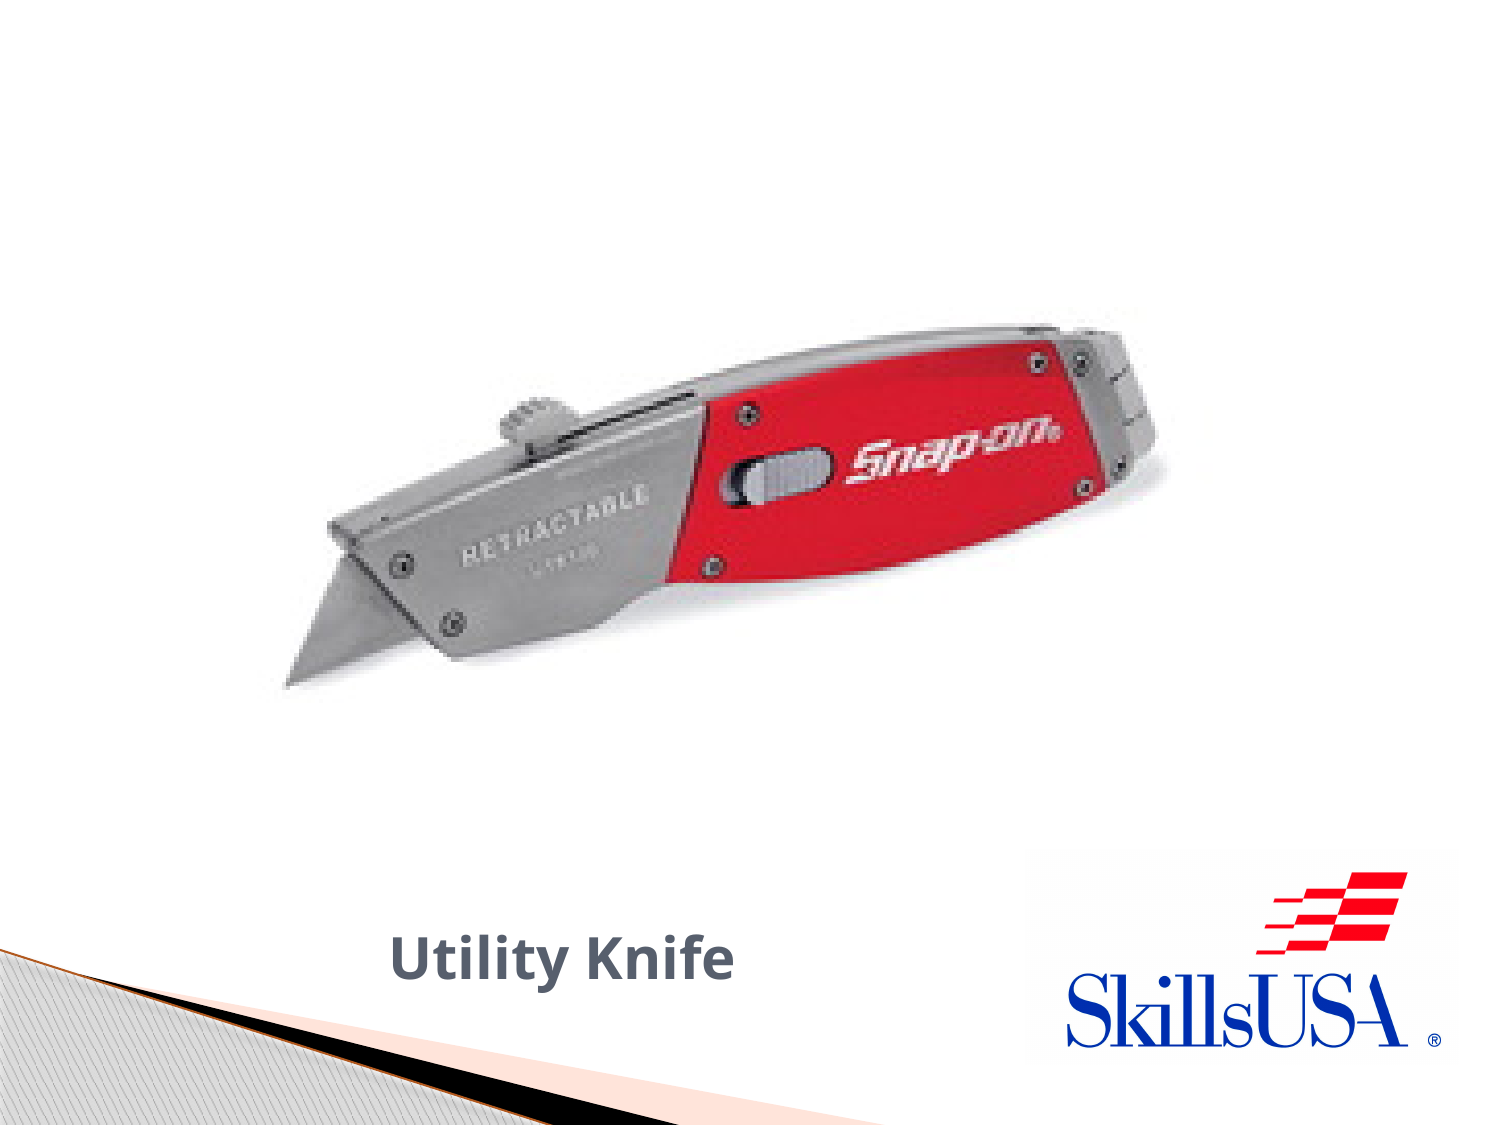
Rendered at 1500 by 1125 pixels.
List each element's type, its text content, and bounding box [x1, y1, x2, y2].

picture [1024, 849, 1459, 1065]
picture [224, 274, 1213, 757]
title Utility Knife [99, 912, 1018, 1000]
